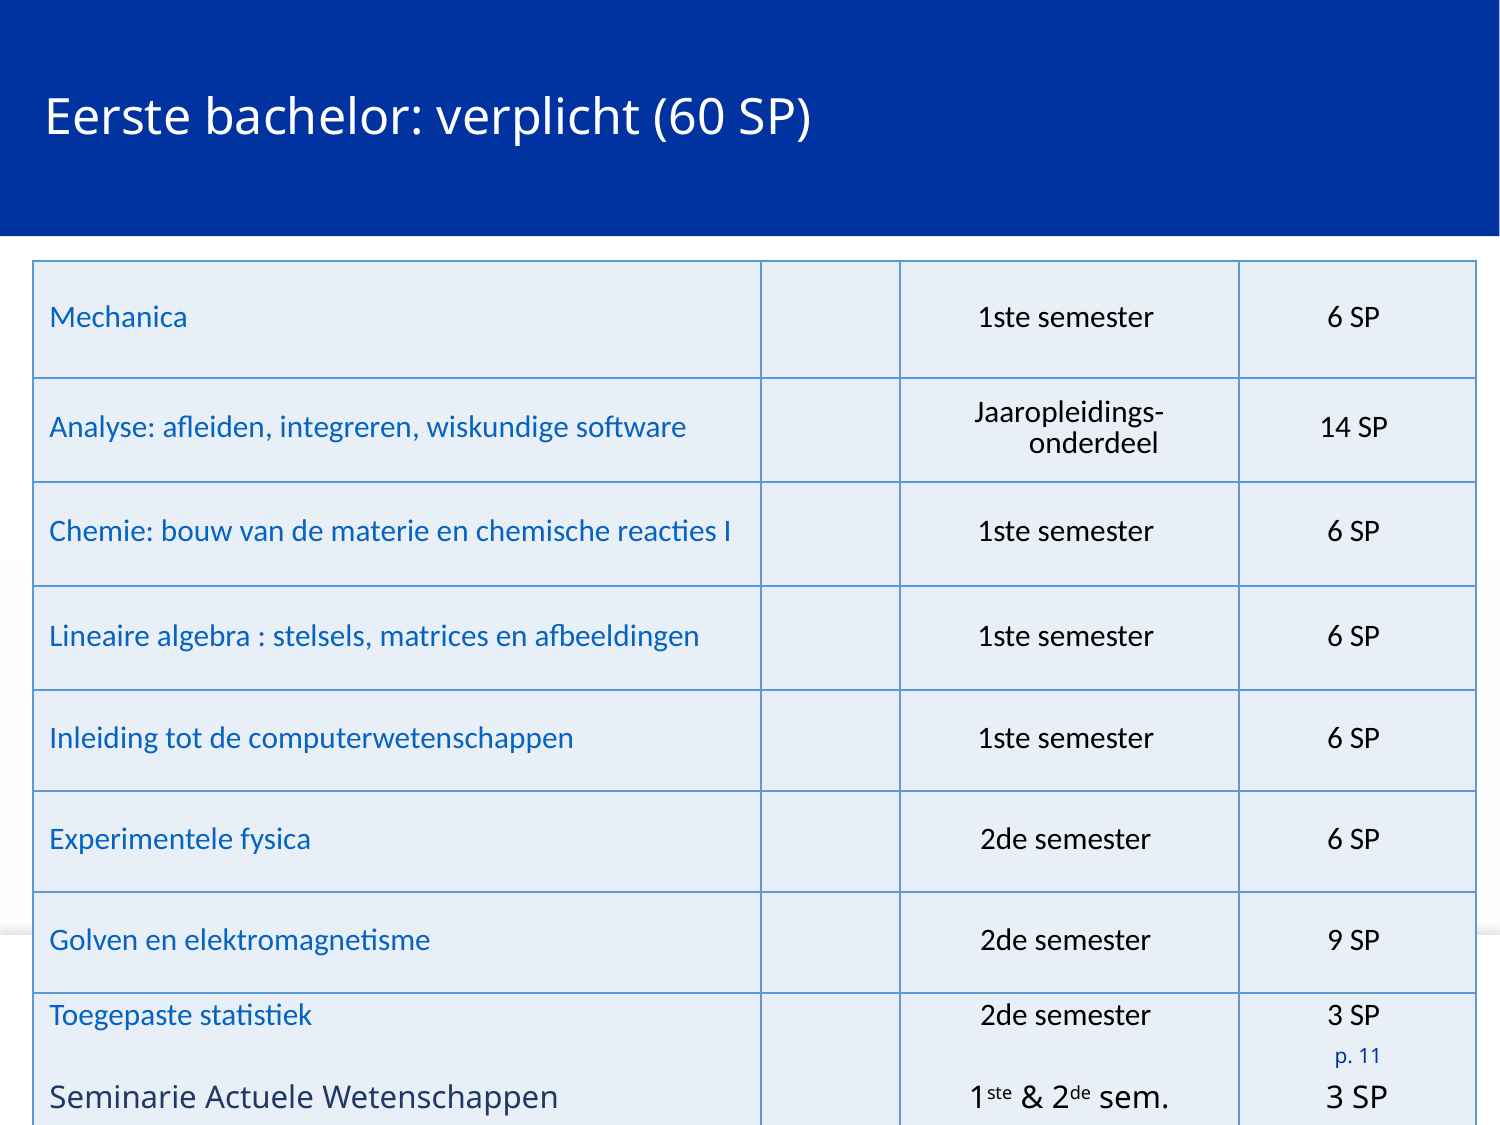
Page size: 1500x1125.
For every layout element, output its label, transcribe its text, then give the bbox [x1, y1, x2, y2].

slide_number p. 11 [1059, 1042, 1397, 1072]
table_cell 2de semester [901, 893, 1238, 992]
table_cell 1ste semester [901, 483, 1238, 585]
table_header Mechanica [34, 262, 760, 377]
title Eerste bachelor: verplicht (60 SP) [0, 0, 1500, 237]
table_cell Lineaire algebra : stelsels, matrices en afbeeldingen [34, 587, 760, 689]
table_cell 2de semester [901, 792, 1238, 891]
table_cell 9 SP [1240, 893, 1475, 992]
table_cell 14 SP [1240, 379, 1475, 481]
table_cell Toegepaste statistiek Seminarie Actuele Wetenschappen [34, 994, 760, 1125]
table_cell [762, 792, 899, 891]
table_header 1ste semester [901, 262, 1238, 377]
table_cell Analyse: afleiden, integreren, wiskundige software [34, 379, 760, 481]
picture [1477, 935, 1500, 1125]
table_cell 6 SP [1240, 691, 1475, 790]
table_cell 6 SP [1240, 587, 1475, 689]
table_cell Golven en elektromagnetisme [34, 893, 760, 992]
table_cell [762, 379, 899, 481]
table_header [762, 262, 899, 377]
table_cell [762, 994, 899, 1125]
table_cell Chemie: bouw van de materie en chemische reacties I [34, 483, 760, 585]
table_cell 3 SP 3 SP [1240, 994, 1475, 1125]
table_cell 6 SP [1240, 483, 1475, 585]
table_cell 2de semester 1ste & 2de sem. [901, 994, 1238, 1125]
table_cell 1ste semester [901, 691, 1238, 790]
table_cell Jaaropleidings-onderdeel [901, 379, 1238, 481]
table_cell 6 SP [1240, 792, 1475, 891]
table_cell [762, 691, 899, 790]
picture [0, 935, 32, 1125]
table_cell Inleiding tot de computerwetenschappen [34, 691, 760, 790]
table_cell [762, 893, 899, 992]
table_cell 1ste semester [901, 587, 1238, 689]
table_cell [762, 483, 899, 585]
table_cell [762, 587, 899, 689]
table_cell Experimentele fysica [34, 792, 760, 891]
table_header 6 SP [1240, 262, 1475, 377]
